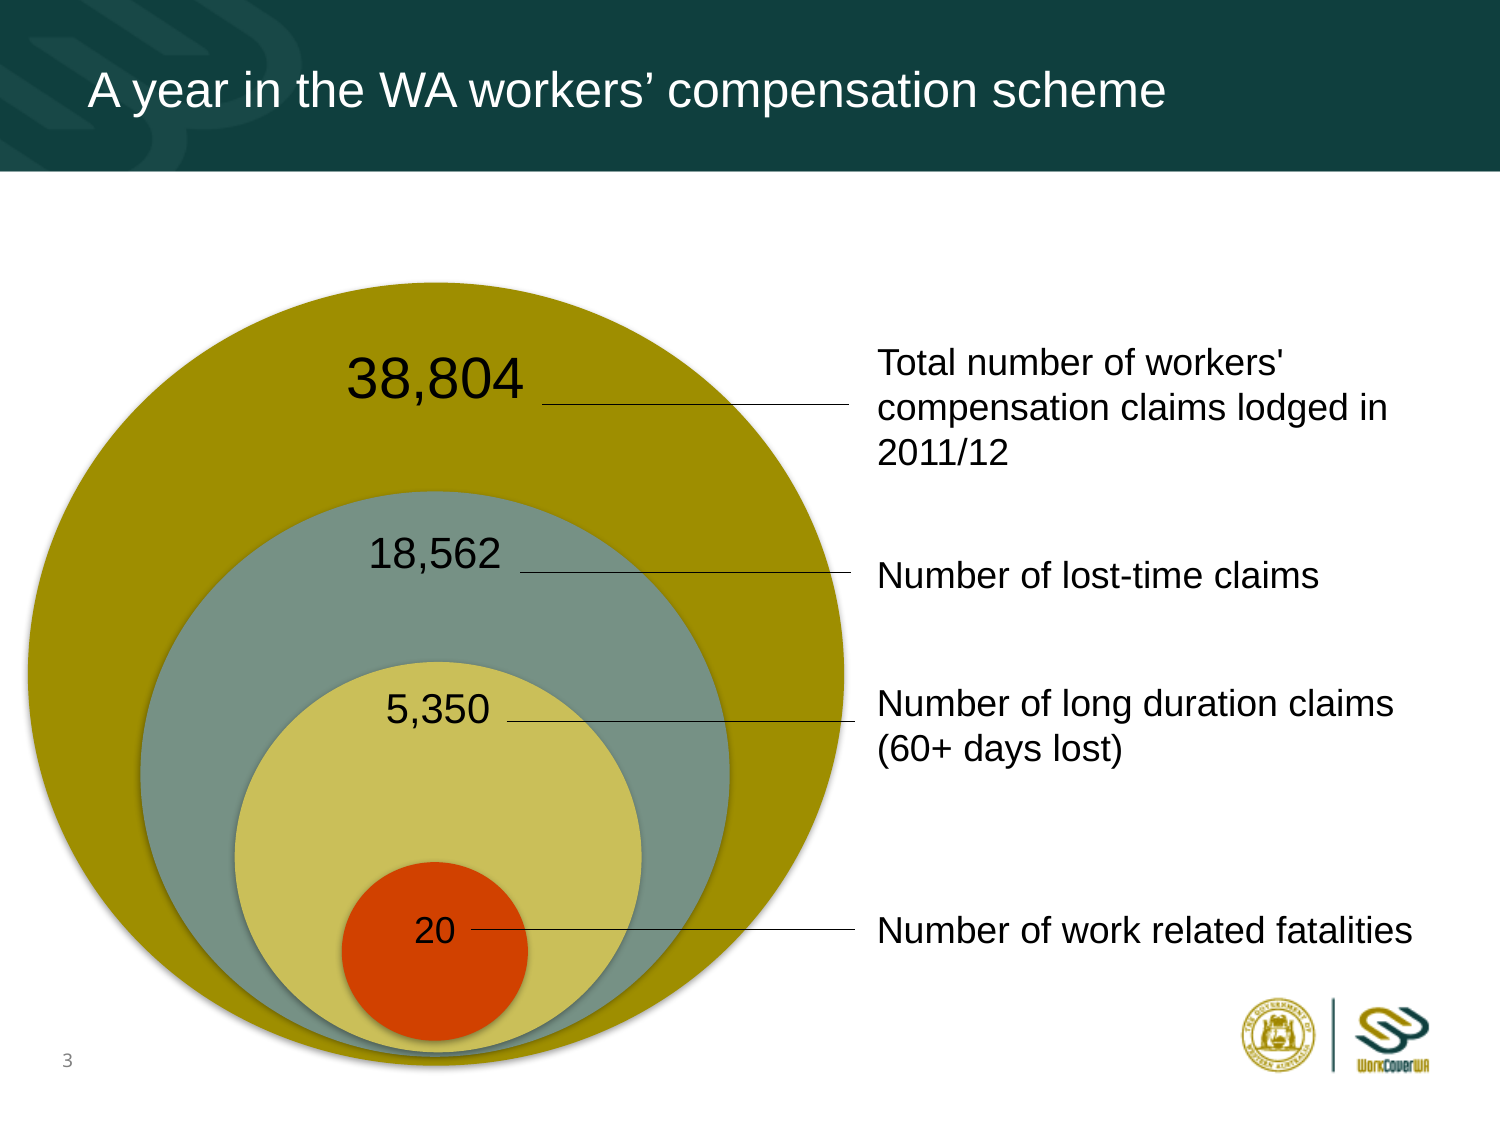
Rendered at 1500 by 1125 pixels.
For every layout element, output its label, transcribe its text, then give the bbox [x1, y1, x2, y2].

title A year in the WA workers’ compensation scheme [87, 0, 1429, 175]
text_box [27, 282, 1500, 1066]
picture [0, 0, 1500, 1125]
